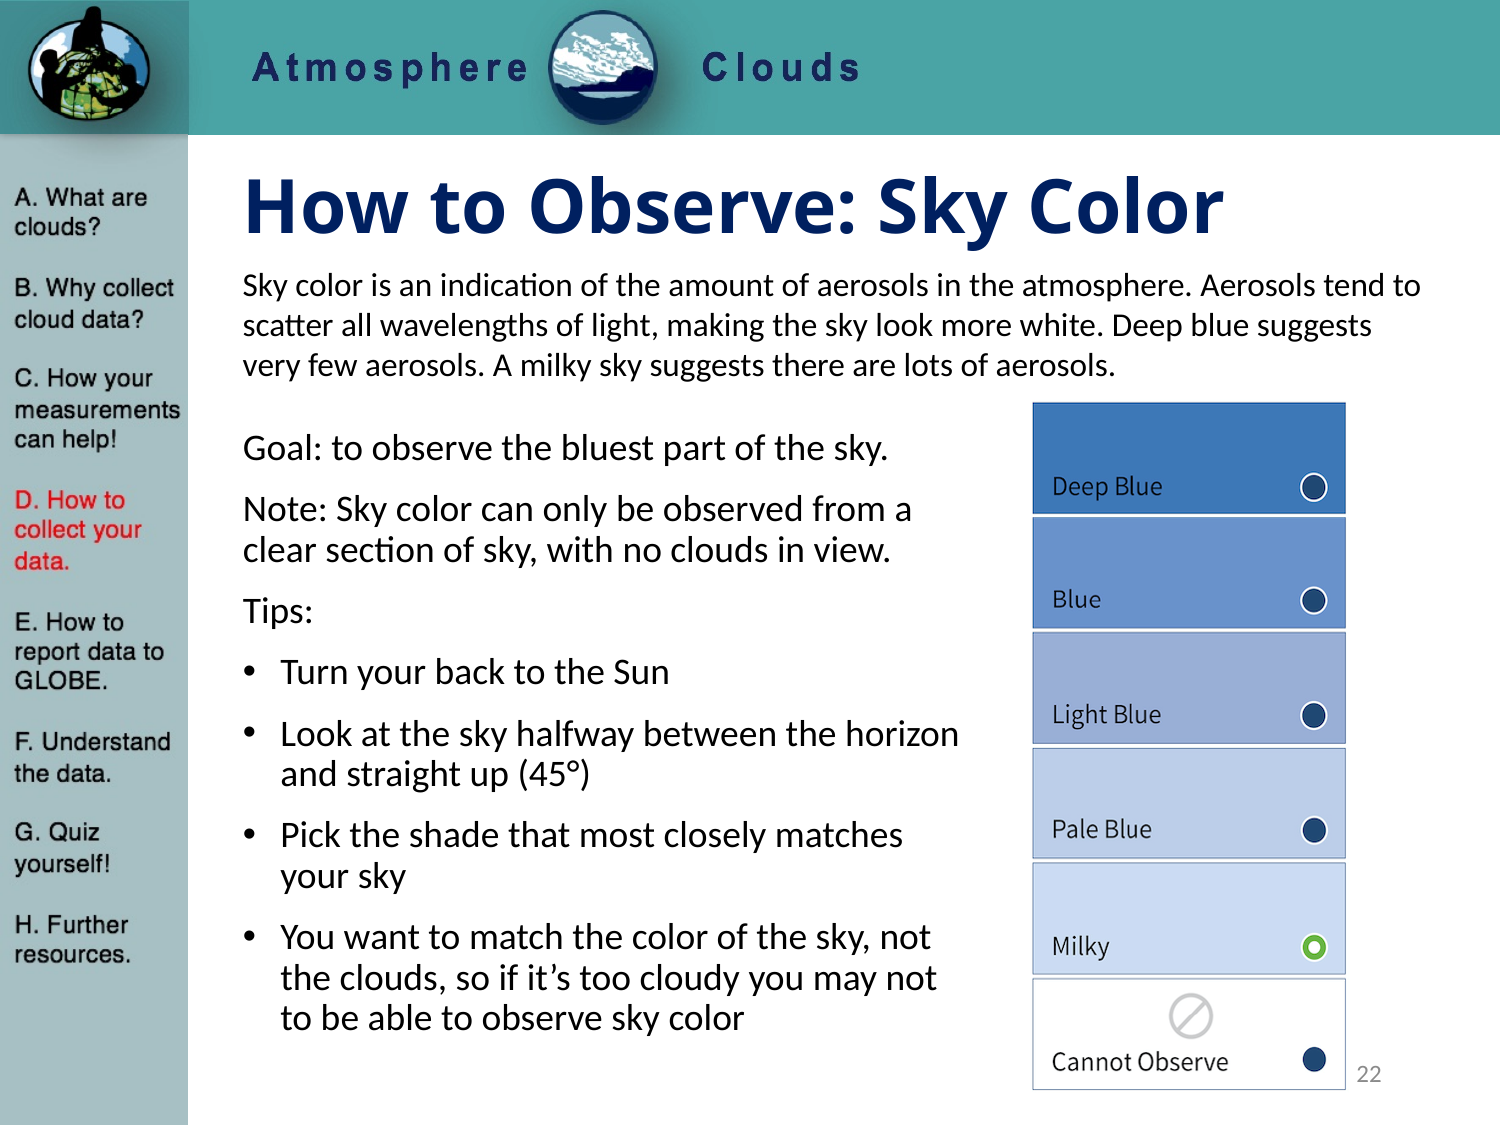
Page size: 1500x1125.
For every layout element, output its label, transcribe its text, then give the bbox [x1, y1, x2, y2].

picture [0, 0, 1500, 1125]
list Goal: to observe the bluest part of the sky. Note: Sky color can only be observed from a clear section of sky, with no clouds in view. Tips: Turn your back to the Sun Look at the sky halfway between the horizon and straight up (45°) Pick the shade that most closely matches your sky You want to match the color of the sky, not the clouds, so if it’s too cloudy you may not to be able to observe sky color [228, 420, 980, 1125]
title How to Observe: Sky Color [228, 135, 1397, 255]
slide_number 21 [1059, 1042, 1397, 1103]
picture [1019, 391, 1351, 1097]
text_box Sky color is an indication of the amount of aerosols in the atmosphere. Aerosols tend to scatter all wavelengths of light, making the sky look more white. Deep blue suggests very few aerosols. A milky sky suggests there are lots of aerosols. [227, 255, 1442, 390]
